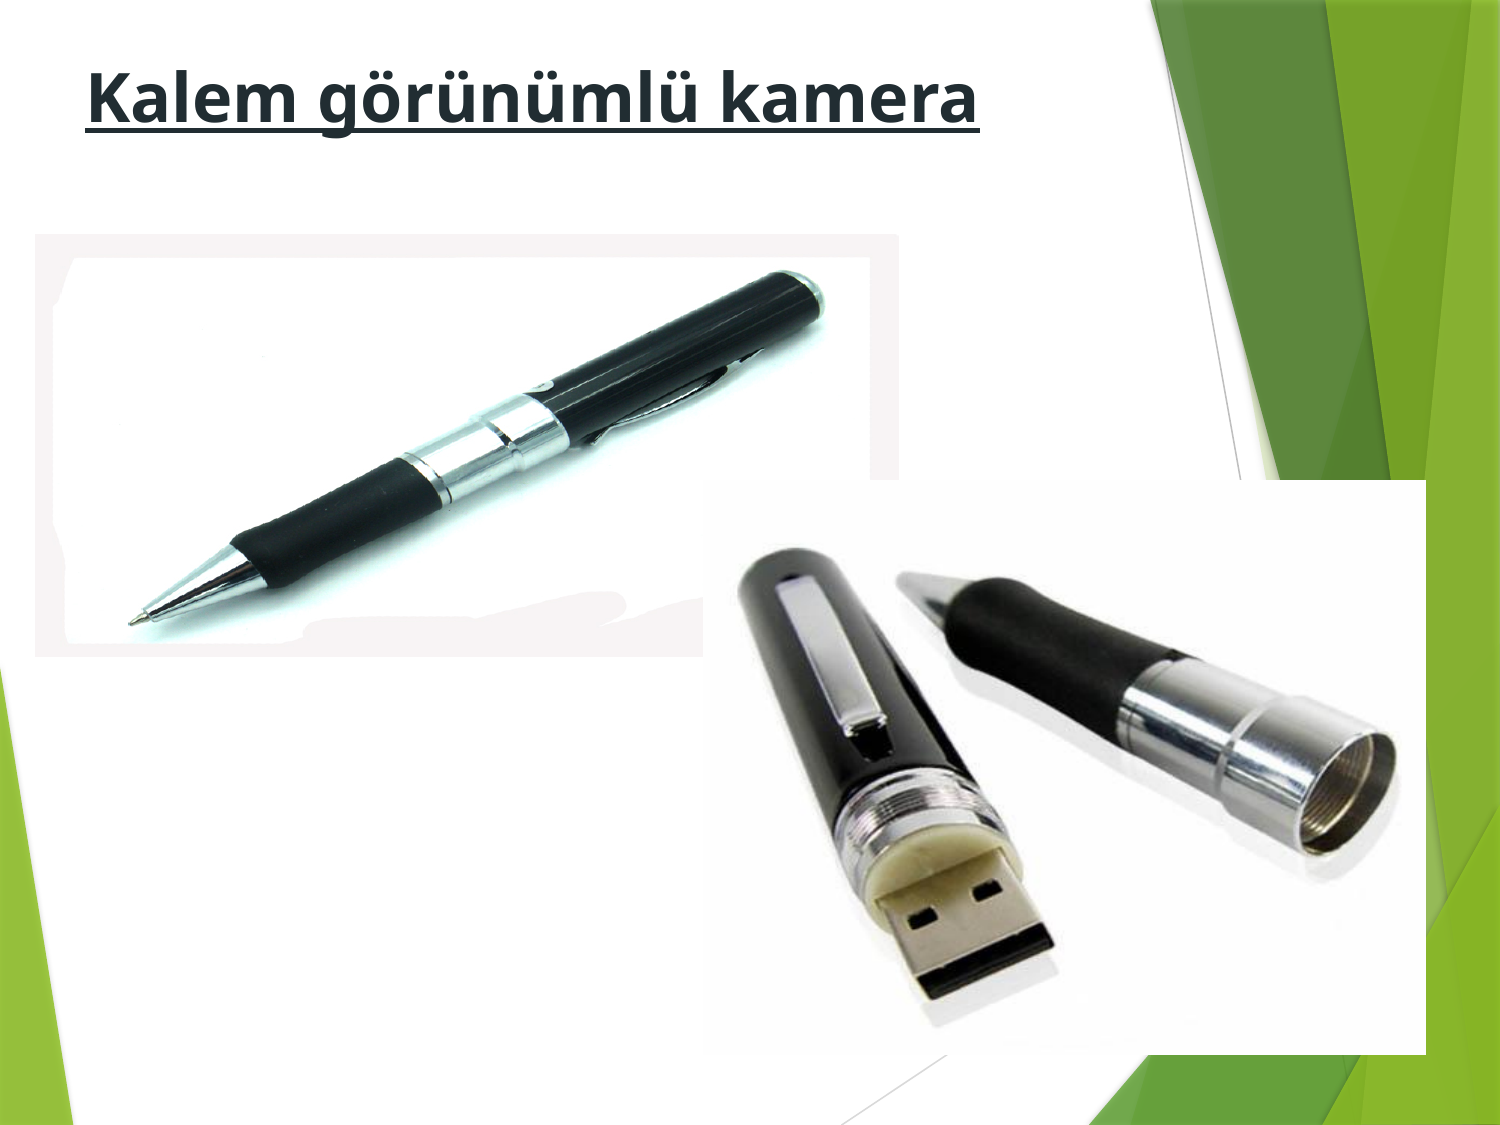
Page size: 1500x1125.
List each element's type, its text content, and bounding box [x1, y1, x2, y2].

picture [34, 233, 1427, 1055]
title Kalem görünümlü kamera [70, 46, 1114, 200]
